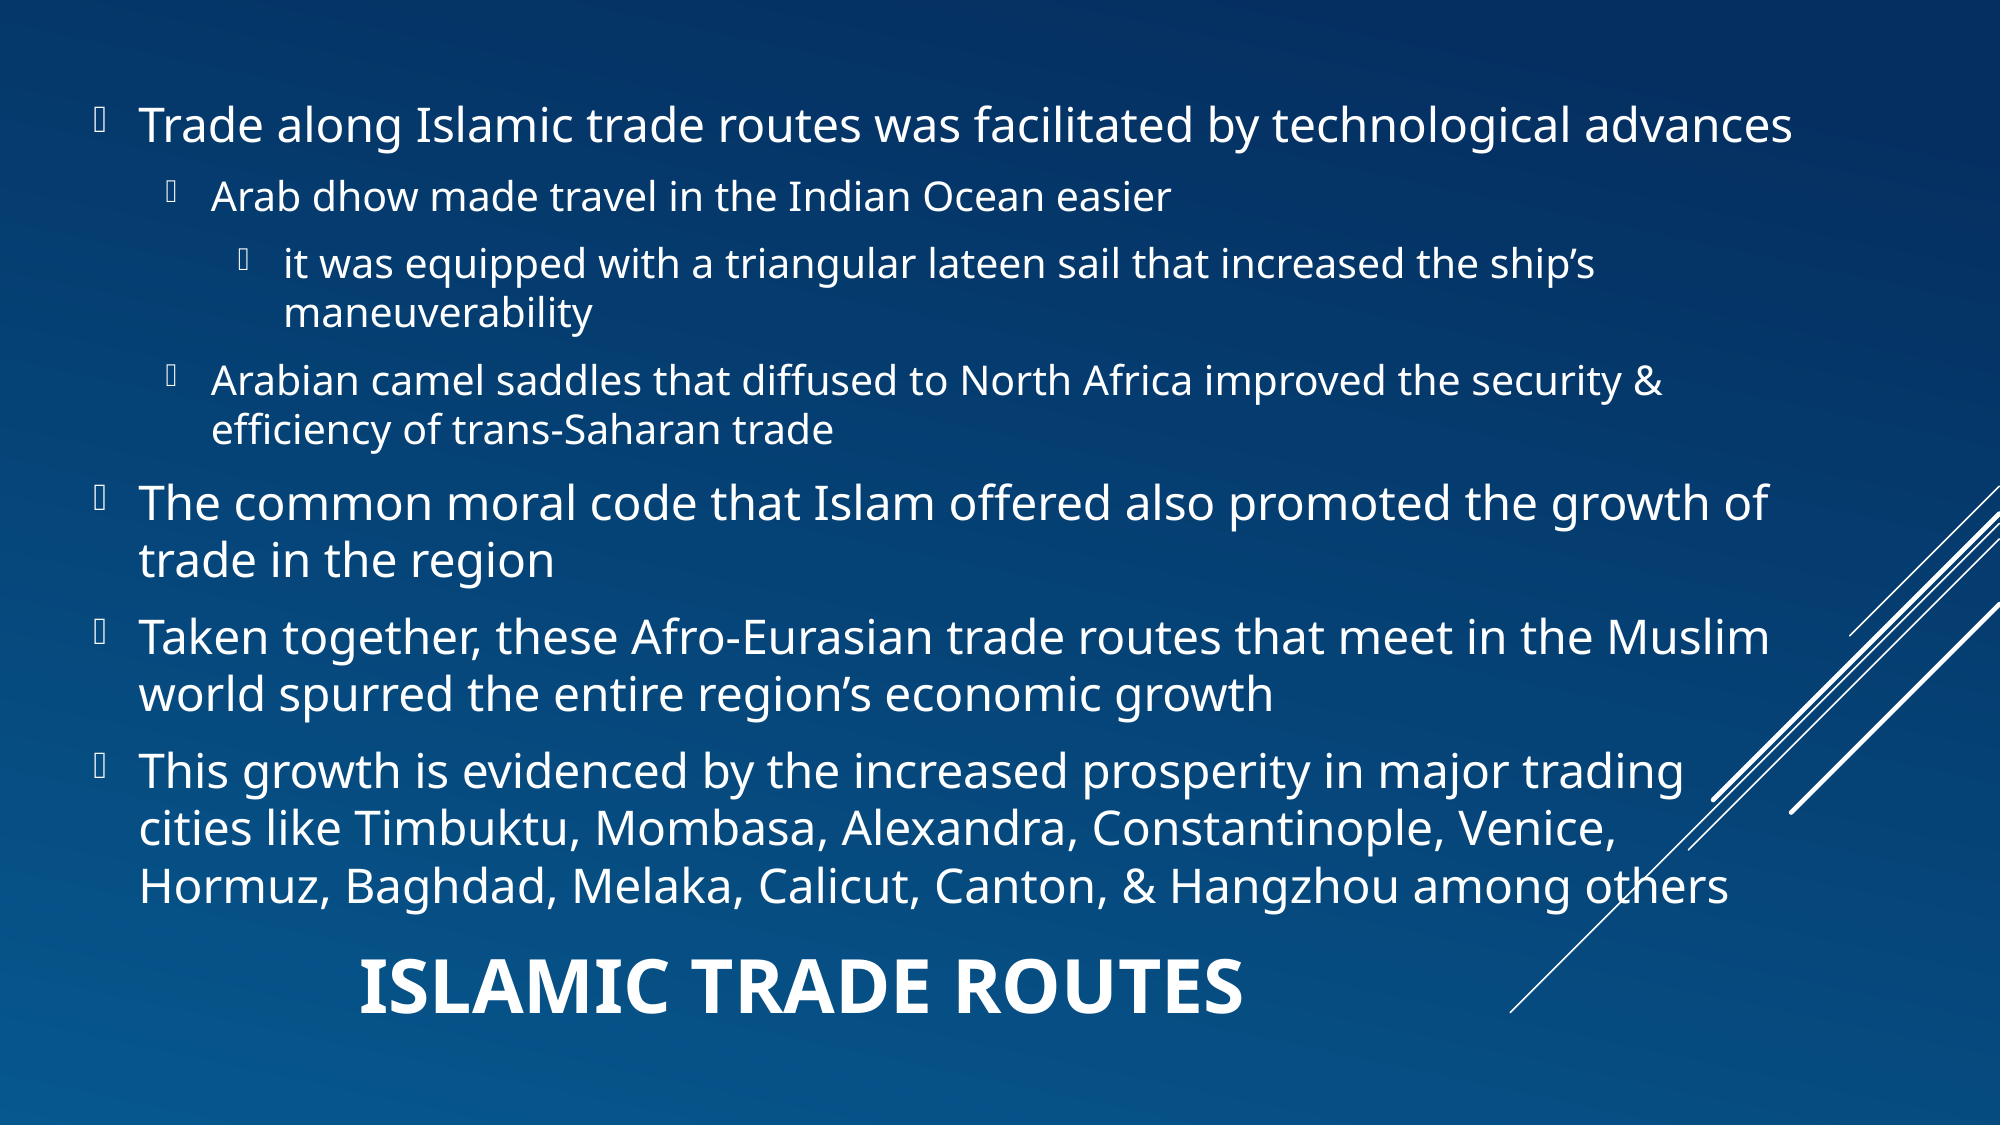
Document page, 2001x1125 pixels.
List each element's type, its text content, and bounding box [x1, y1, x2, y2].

title Islamic Trade Routes [112, 944, 1513, 1062]
list Trade along Islamic trade routes was facilitated by technological advances Arab dhow made travel in the Indian Ocean easier it was equipped with a triangular lateen sail that increased the ship’s maneuverability Arabian camel saddles that diffused to North Africa improved the security & efficiency of trans-Saharan trade The common moral code that Islam offered also promoted the growth of trade in the region Taken together, these Afro-Eurasian trade routes that meet in the Muslim world spurred the entire region’s economic growth This growth is evidenced by the increased prosperity in major trading cities like Timbuktu, Mombasa, Alexandra, Constantinople, Venice, Hormuz, Baghdad, Melaka, Calicut, Canton, & Hangzhou among others [78, 63, 1819, 944]
